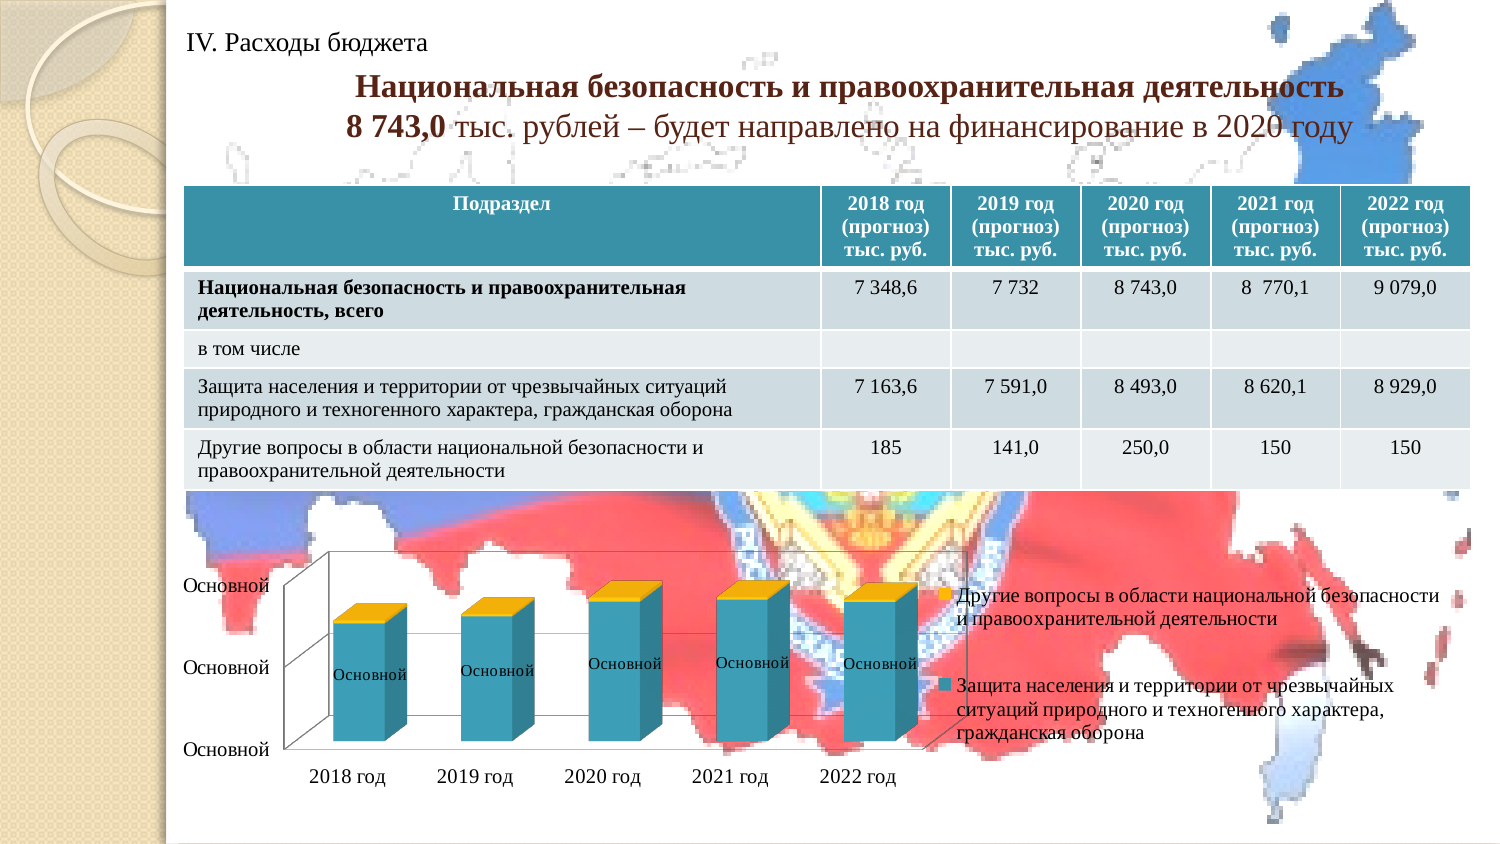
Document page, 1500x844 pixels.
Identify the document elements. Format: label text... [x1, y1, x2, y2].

picture [182, 0, 1471, 824]
text_box IV. Расходы бюджета [171, 0, 178, 86]
chart [182, 527, 1459, 801]
